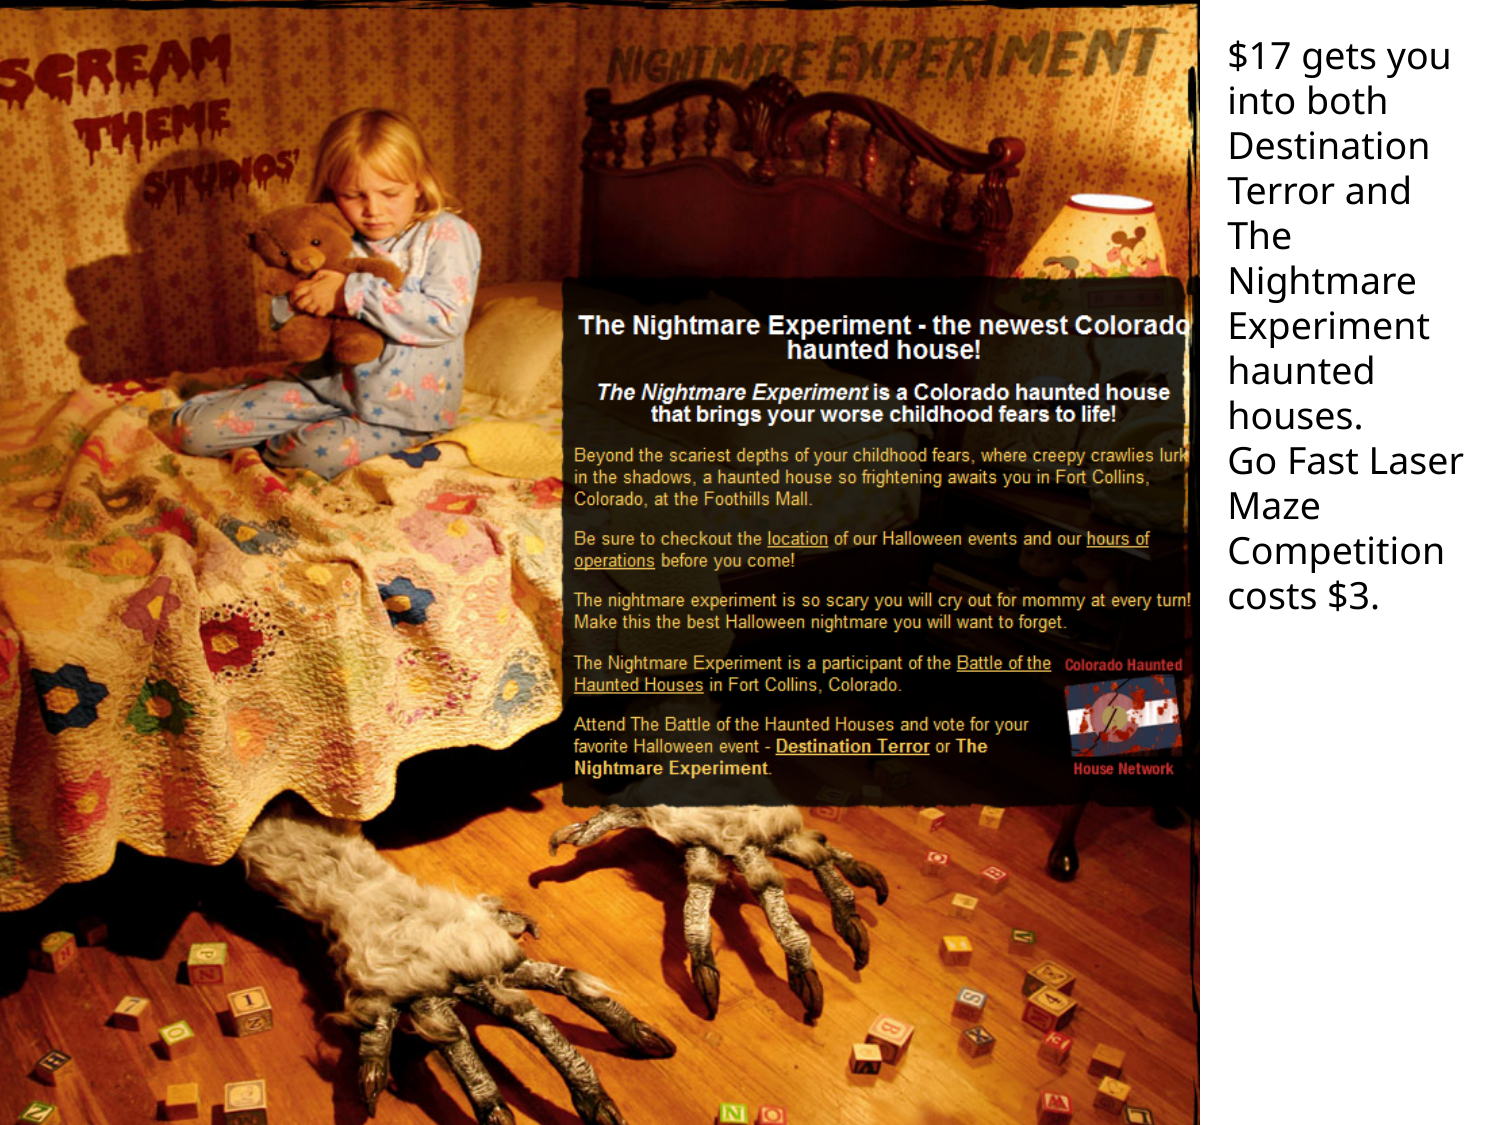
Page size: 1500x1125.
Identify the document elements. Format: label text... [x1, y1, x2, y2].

picture [0, 0, 1201, 1125]
text_box $17 gets you into both Destination Terror and The Nightmare Experiment haunted houses. Go Fast Laser Maze Competition costs $3. [1212, 24, 1500, 625]
